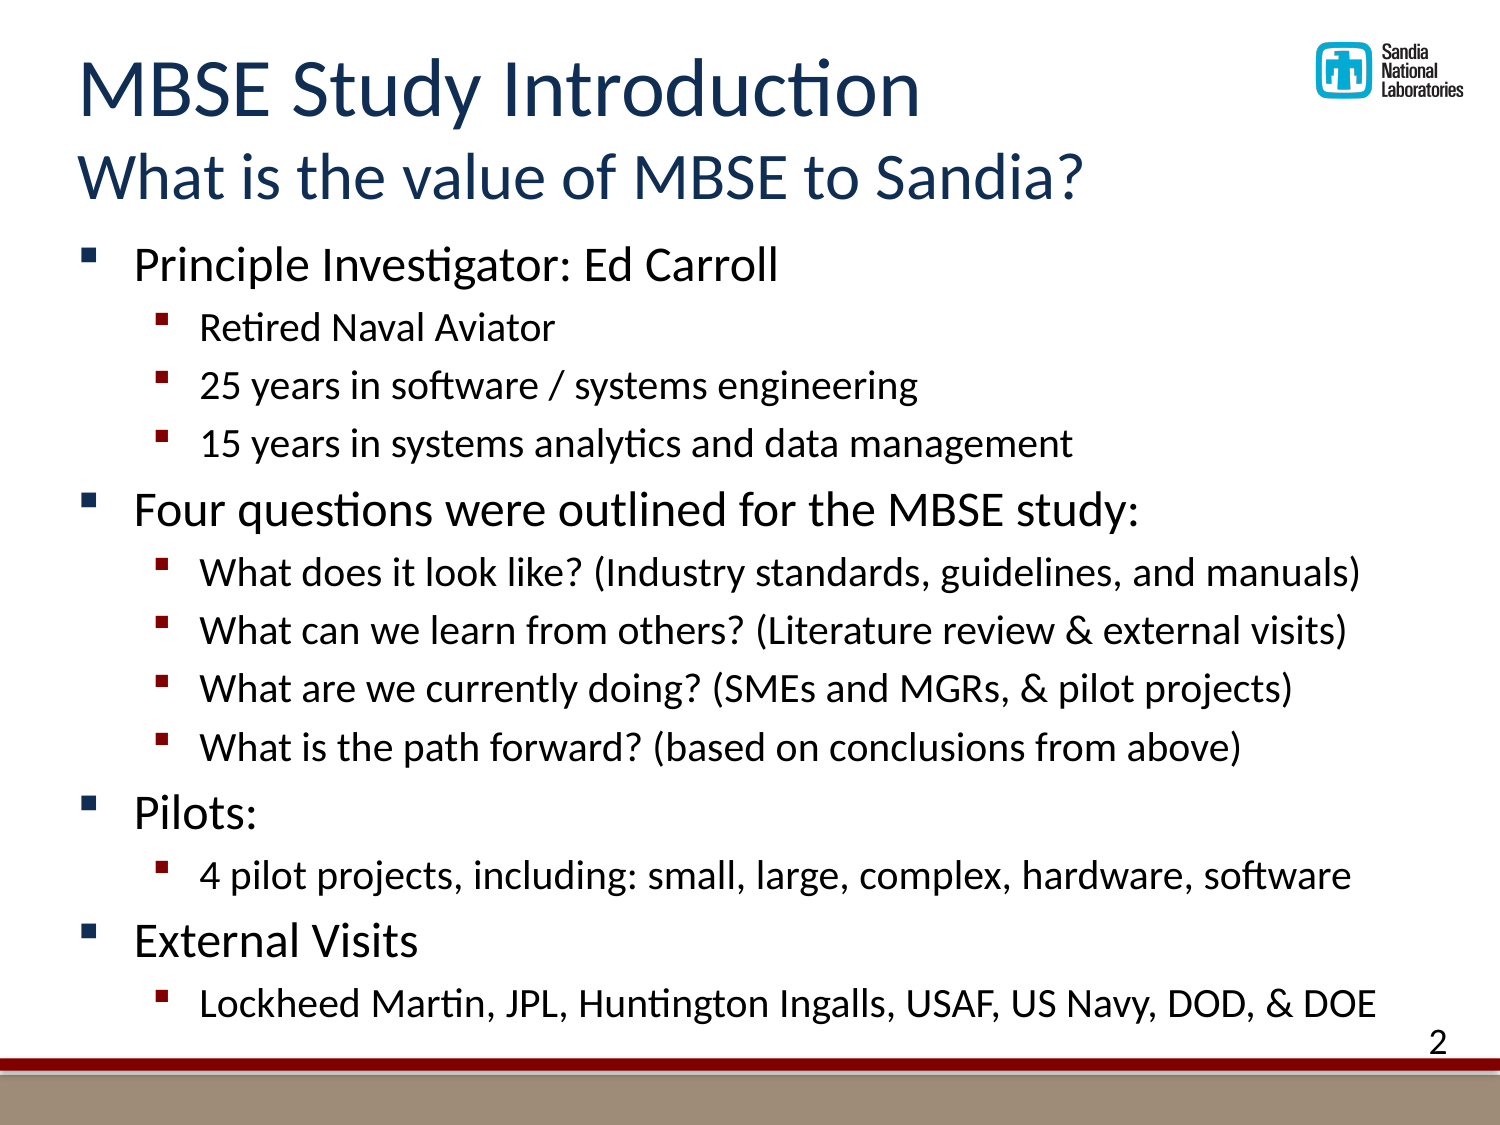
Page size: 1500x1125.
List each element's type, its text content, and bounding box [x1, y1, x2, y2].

list Principle Investigator: Ed Carroll Retired Naval Aviator 25 years in software / systems engineering 15 years in systems analytics and data management Four questions were outlined for the MBSE study: What does it look like? (Industry standards, guidelines, and manuals) What can we learn from others? (Literature review & external visits) What are we currently doing? (SMEs and MGRs, & pilot projects) What is the path forward? (based on conclusions from above) Pilots: 4 pilot projects, including: small, large, complex, hardware, software External Visits Lockheed Martin, JPL, Huntington Ingalls, USAF, US Navy, DOD, & DOE [62, 223, 1413, 1058]
slide_number 2 [1362, 1009, 1463, 1072]
picture [1312, 37, 1467, 105]
title MBSE Study Introduction What is the value of MBSE to Sandia? [62, 41, 1413, 205]
